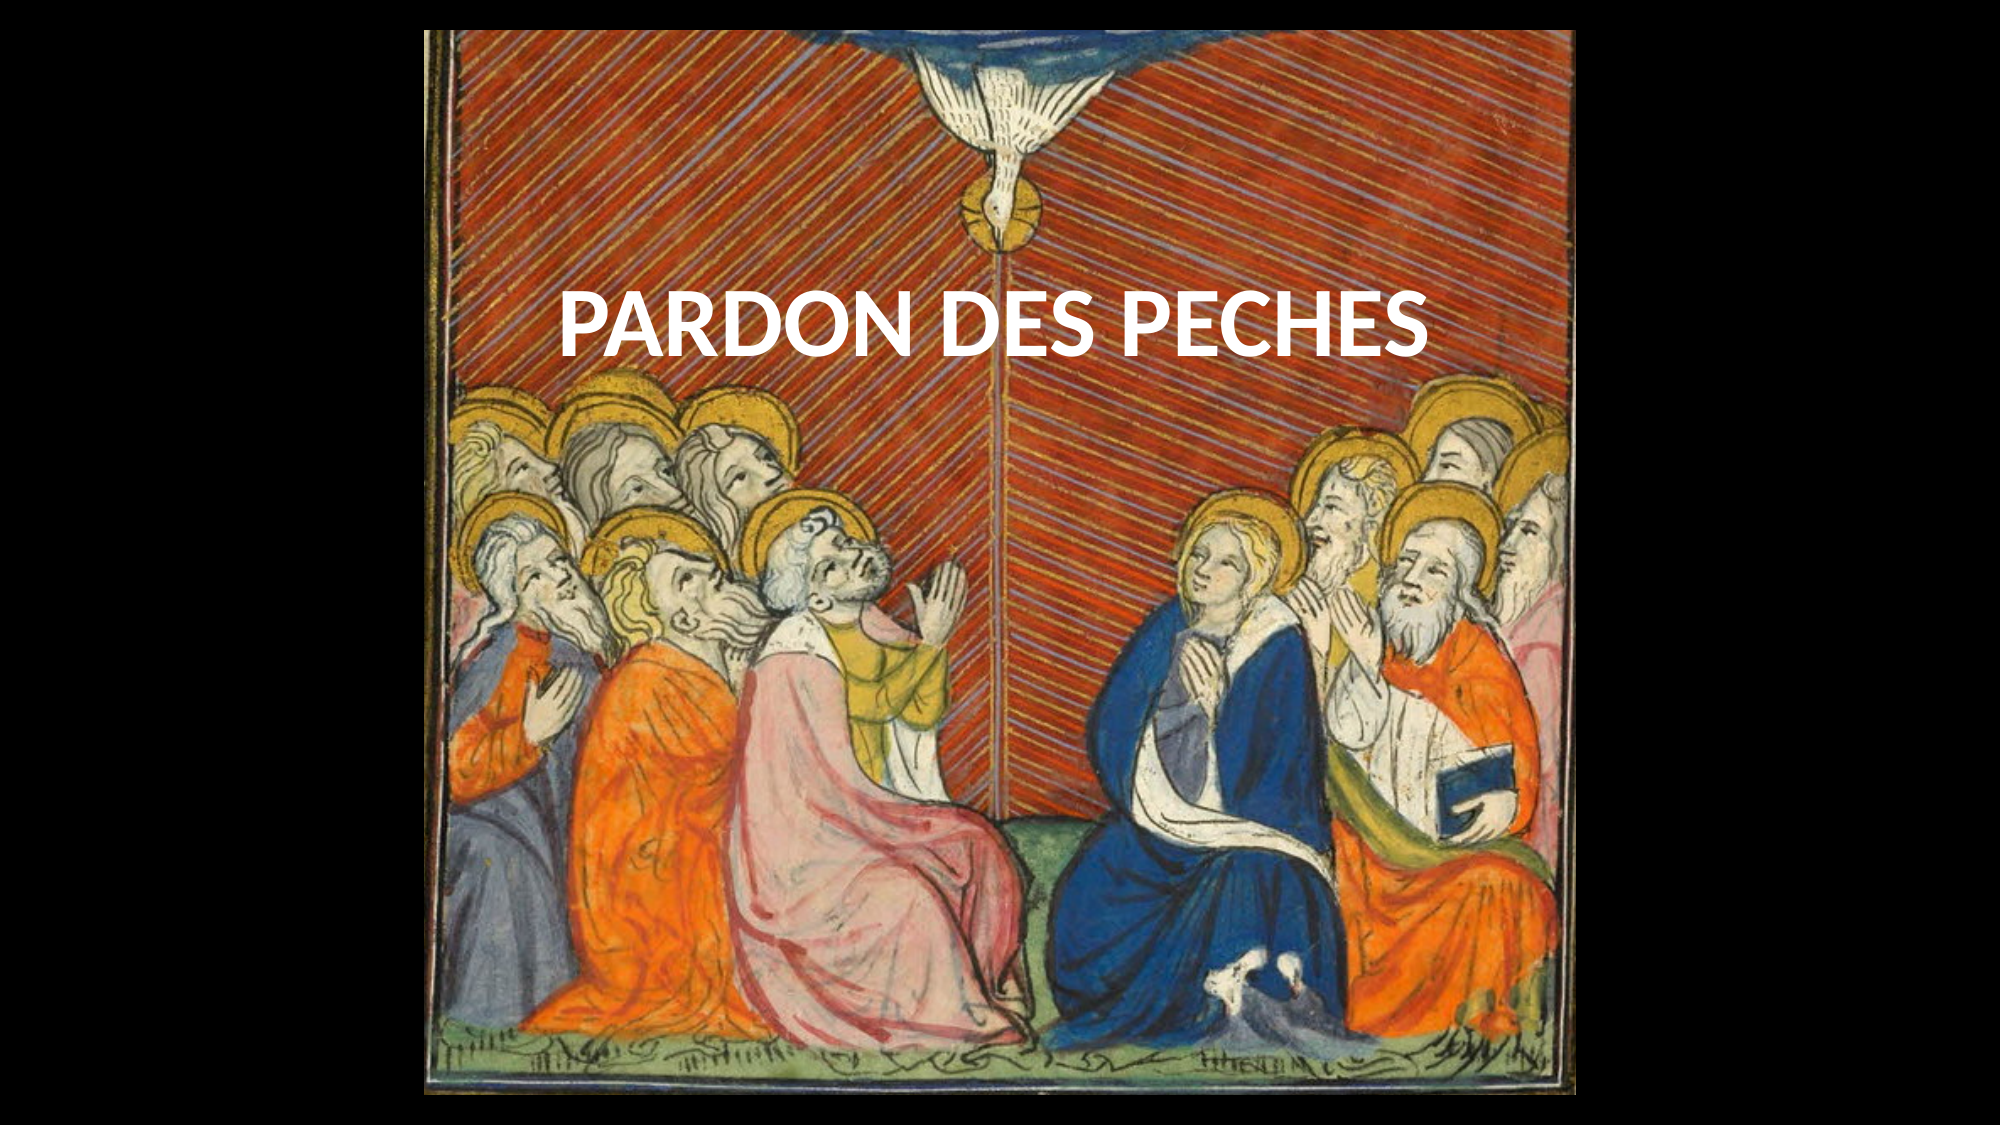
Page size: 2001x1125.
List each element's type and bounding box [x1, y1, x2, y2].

picture [423, 30, 1576, 1095]
